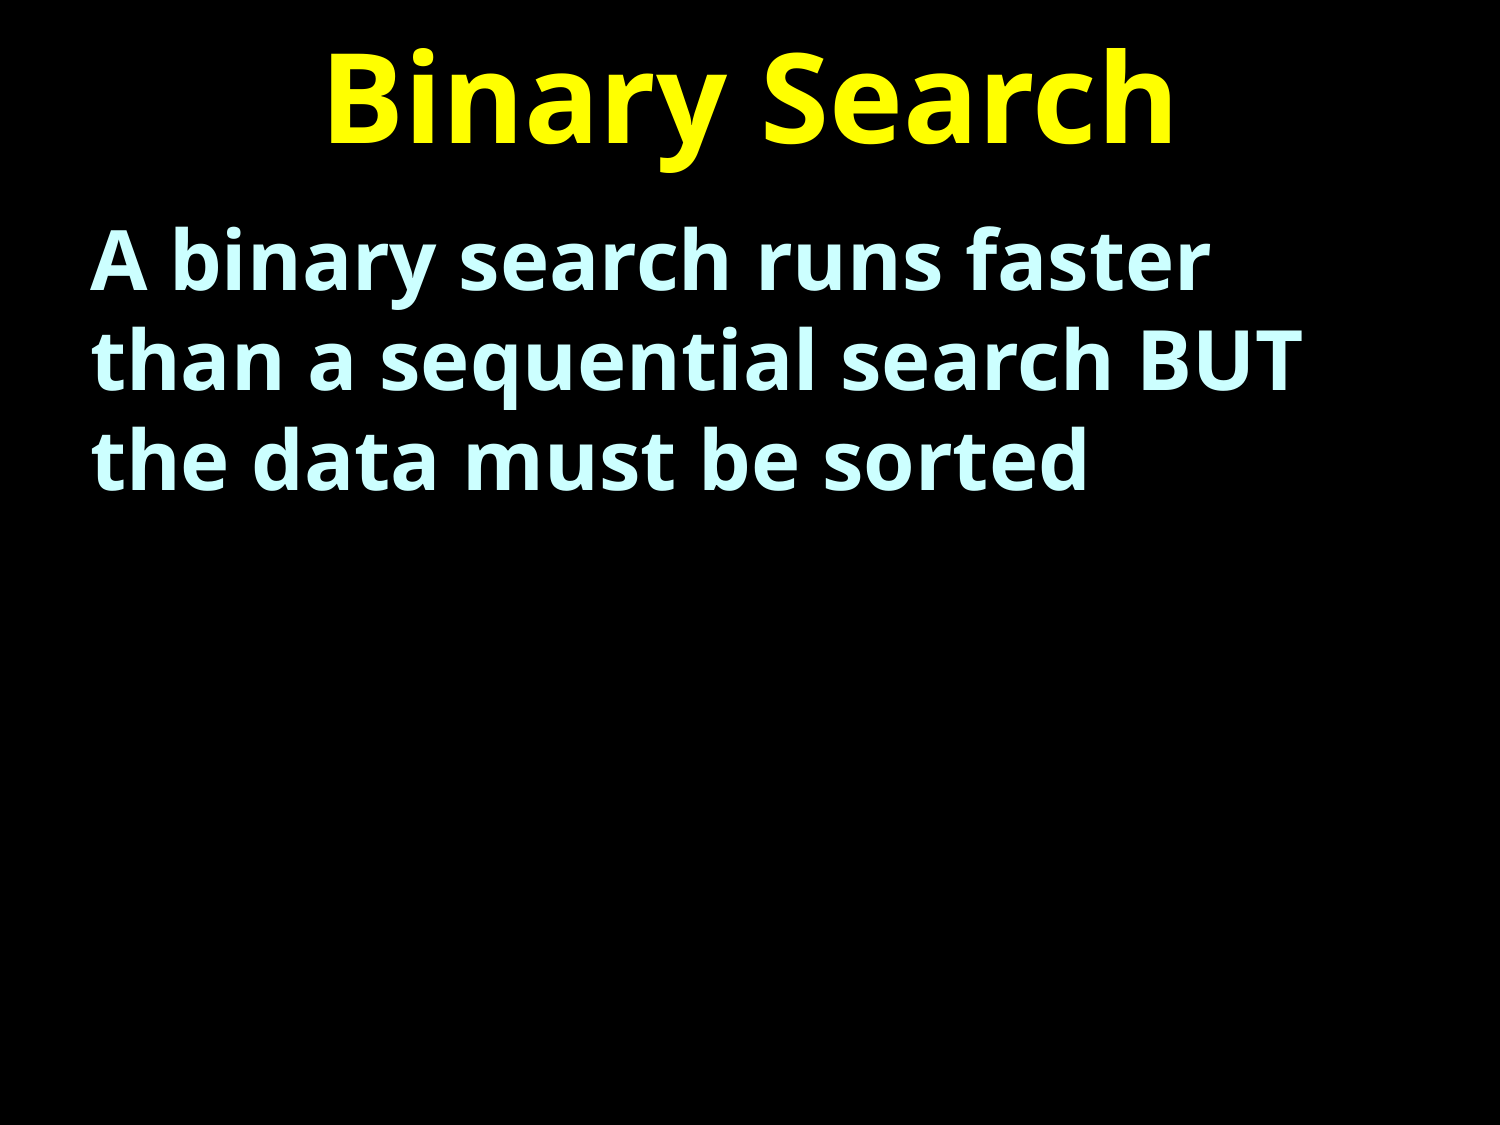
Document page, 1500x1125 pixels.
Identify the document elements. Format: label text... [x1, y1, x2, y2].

title Binary Search [0, 0, 1500, 188]
list A binary search runs faster than a sequential search BUT the data must be sorted [75, 200, 1425, 1125]
